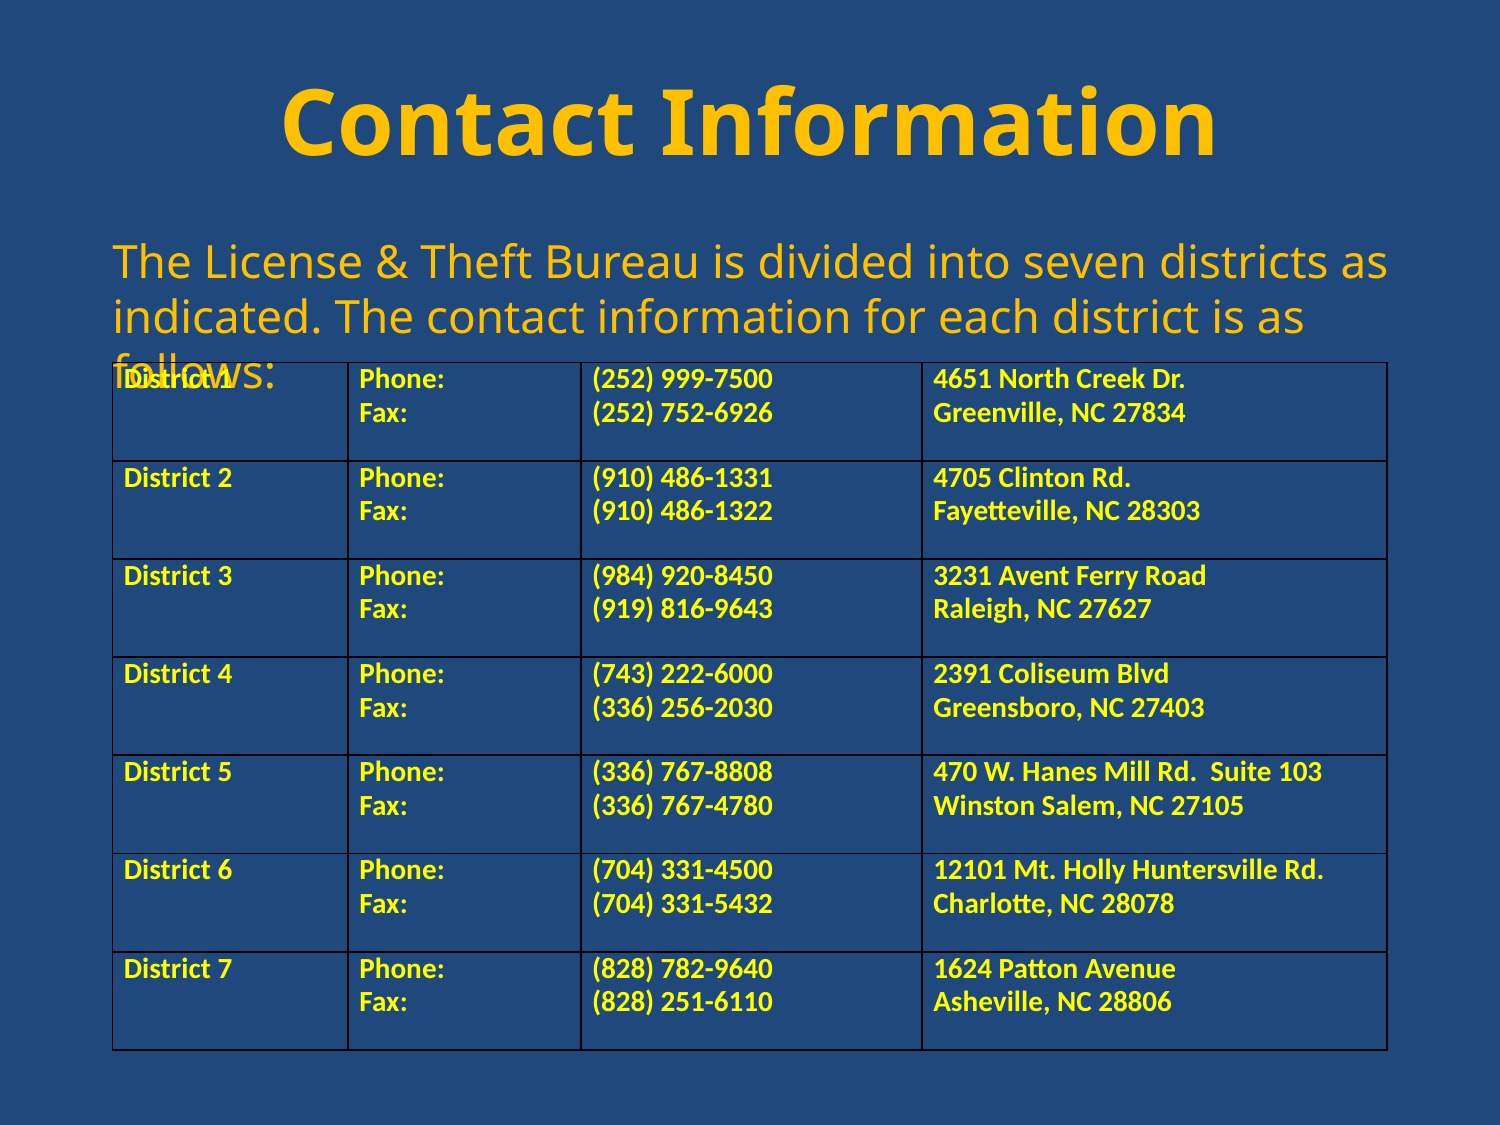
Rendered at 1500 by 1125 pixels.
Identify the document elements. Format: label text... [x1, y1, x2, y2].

table_header Phone: Fax: [349, 363, 580, 460]
list The License & Theft Bureau is divided into seven districts as indicated. The contact information for each district is as follows: [75, 224, 1425, 1113]
table_cell Phone: Fax: [349, 953, 580, 1049]
table_cell District 5 [113, 756, 347, 853]
table_cell 470 W. Hanes Mill Rd. Suite 103 Winston Salem, NC 27105 [923, 756, 1386, 853]
table_header District 1 [113, 363, 347, 460]
table_cell Phone: Fax: [349, 462, 580, 558]
table_header 4651 North Creek Dr. Greenville, NC 27834 [923, 363, 1386, 460]
table_cell 1624 Patton Avenue Asheville, NC 28806 [923, 953, 1386, 1049]
table_cell District 7 [113, 953, 347, 1049]
table_cell (910) 486-1331 (910) 486-1322 [582, 462, 921, 558]
table_header (252) 999-7500 (252) 752-6926 [582, 363, 921, 460]
table_cell Phone: Fax: [349, 756, 580, 853]
table_cell Phone: Fax: [349, 658, 580, 754]
table_cell Phone: Fax: [349, 854, 580, 951]
title Contact Information [37, 24, 1463, 213]
table_cell (984) 920-8450 (919) 816-9643 [582, 560, 921, 656]
table_cell 12101 Mt. Holly Huntersville Rd. Charlotte, NC 28078 [923, 854, 1386, 951]
table_cell Phone: Fax: [349, 560, 580, 656]
table_cell 3231 Avent Ferry Road Raleigh, NC 27627 [923, 560, 1386, 656]
table_cell 4705 Clinton Rd. Fayetteville, NC 28303 [923, 462, 1386, 558]
table_cell 2391 Coliseum Blvd Greensboro, NC 27403 [923, 658, 1386, 754]
table_cell District 3 [113, 560, 347, 656]
table_cell District 2 [113, 462, 347, 558]
table_cell (743) 222-6000 (336) 256-2030 [582, 658, 921, 754]
table_cell District 4 [113, 658, 347, 754]
table_cell (336) 767-8808 (336) 767-4780 [582, 756, 921, 853]
table_cell District 6 [113, 854, 347, 951]
table_cell (704) 331-4500 (704) 331-5432 [582, 854, 921, 951]
table_cell (828) 782-9640 (828) 251-6110 [582, 953, 921, 1049]
